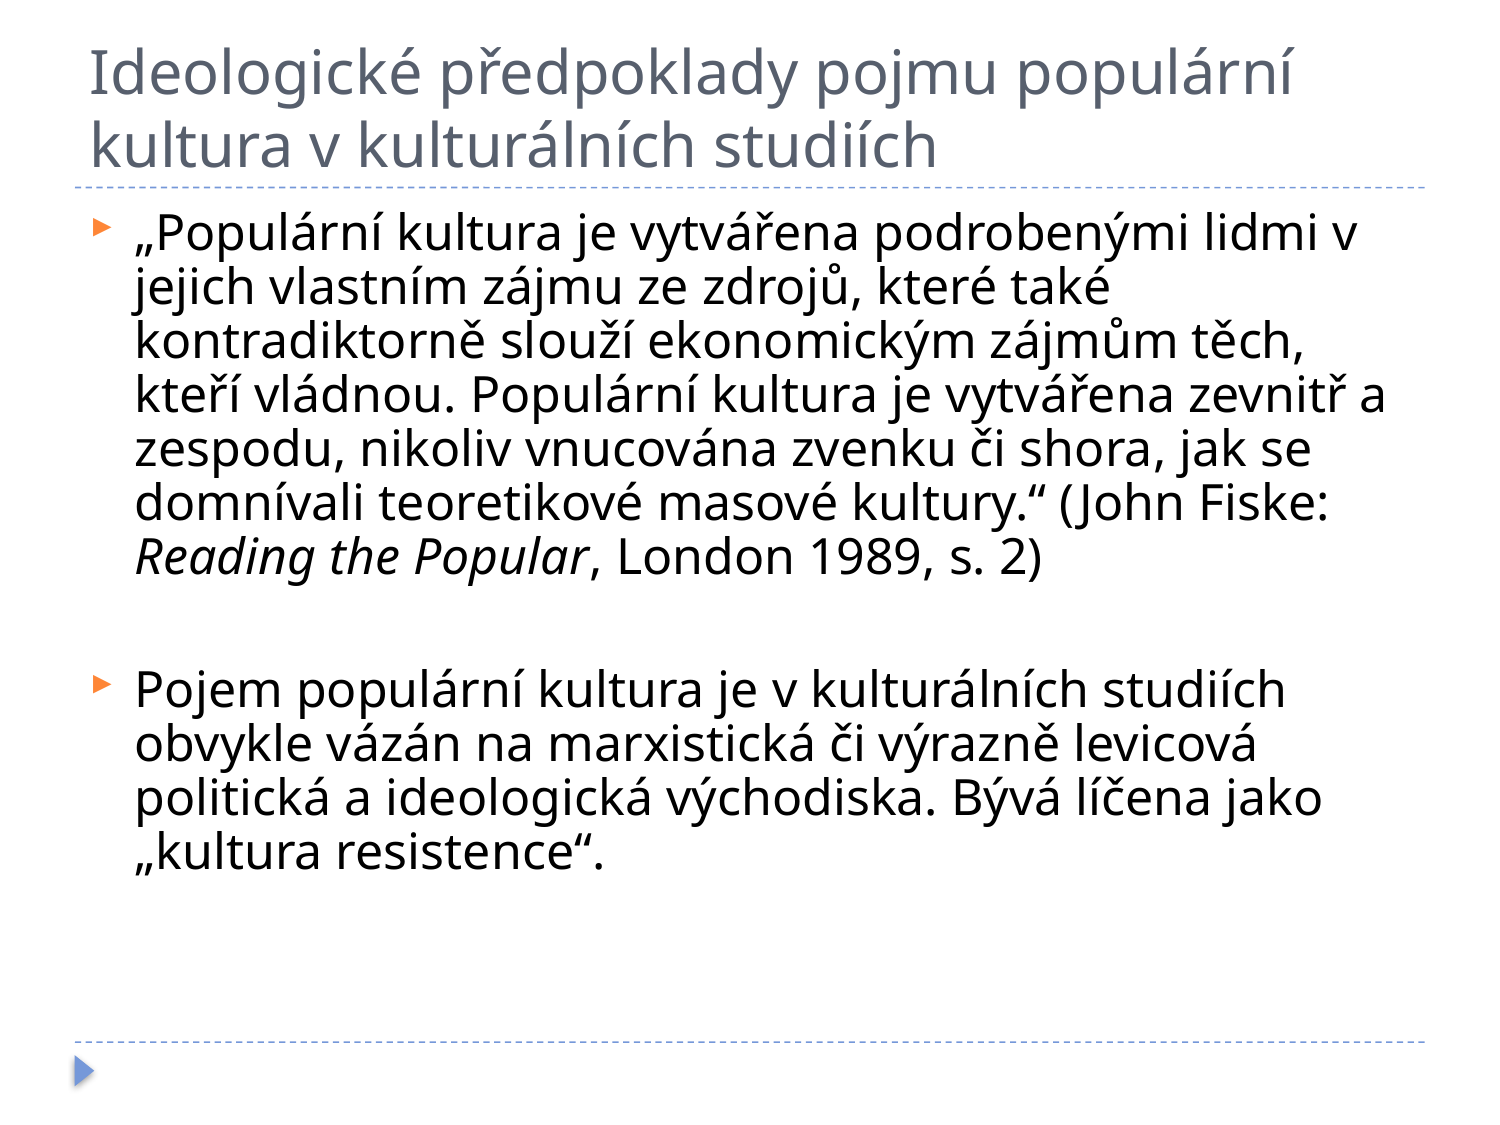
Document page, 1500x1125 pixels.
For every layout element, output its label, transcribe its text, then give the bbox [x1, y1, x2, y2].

list „Populární kultura je vytvářena podrobenými lidmi v jejich vlastním zájmu ze zdrojů, které také kontradiktorně slouží ekonomickým zájmům těch, kteří vládnou. Populární kultura je vytvářena zevnitř a zespodu, nikoliv vnucována zvenku či shora, jak se domnívali teoretikové masové kultury.“ (John Fiske: Reading the Popular, London 1989, s. 2) Pojem populární kultura je v kulturálních studiích obvykle vázán na marxistická či výrazně levicová politická a ideologická východiska. Bývá líčena jako „kultura resistence“. [75, 200, 1425, 1006]
title Ideologické předpoklady pojmu populární kultura v kulturálních studiích [75, 24, 1425, 188]
